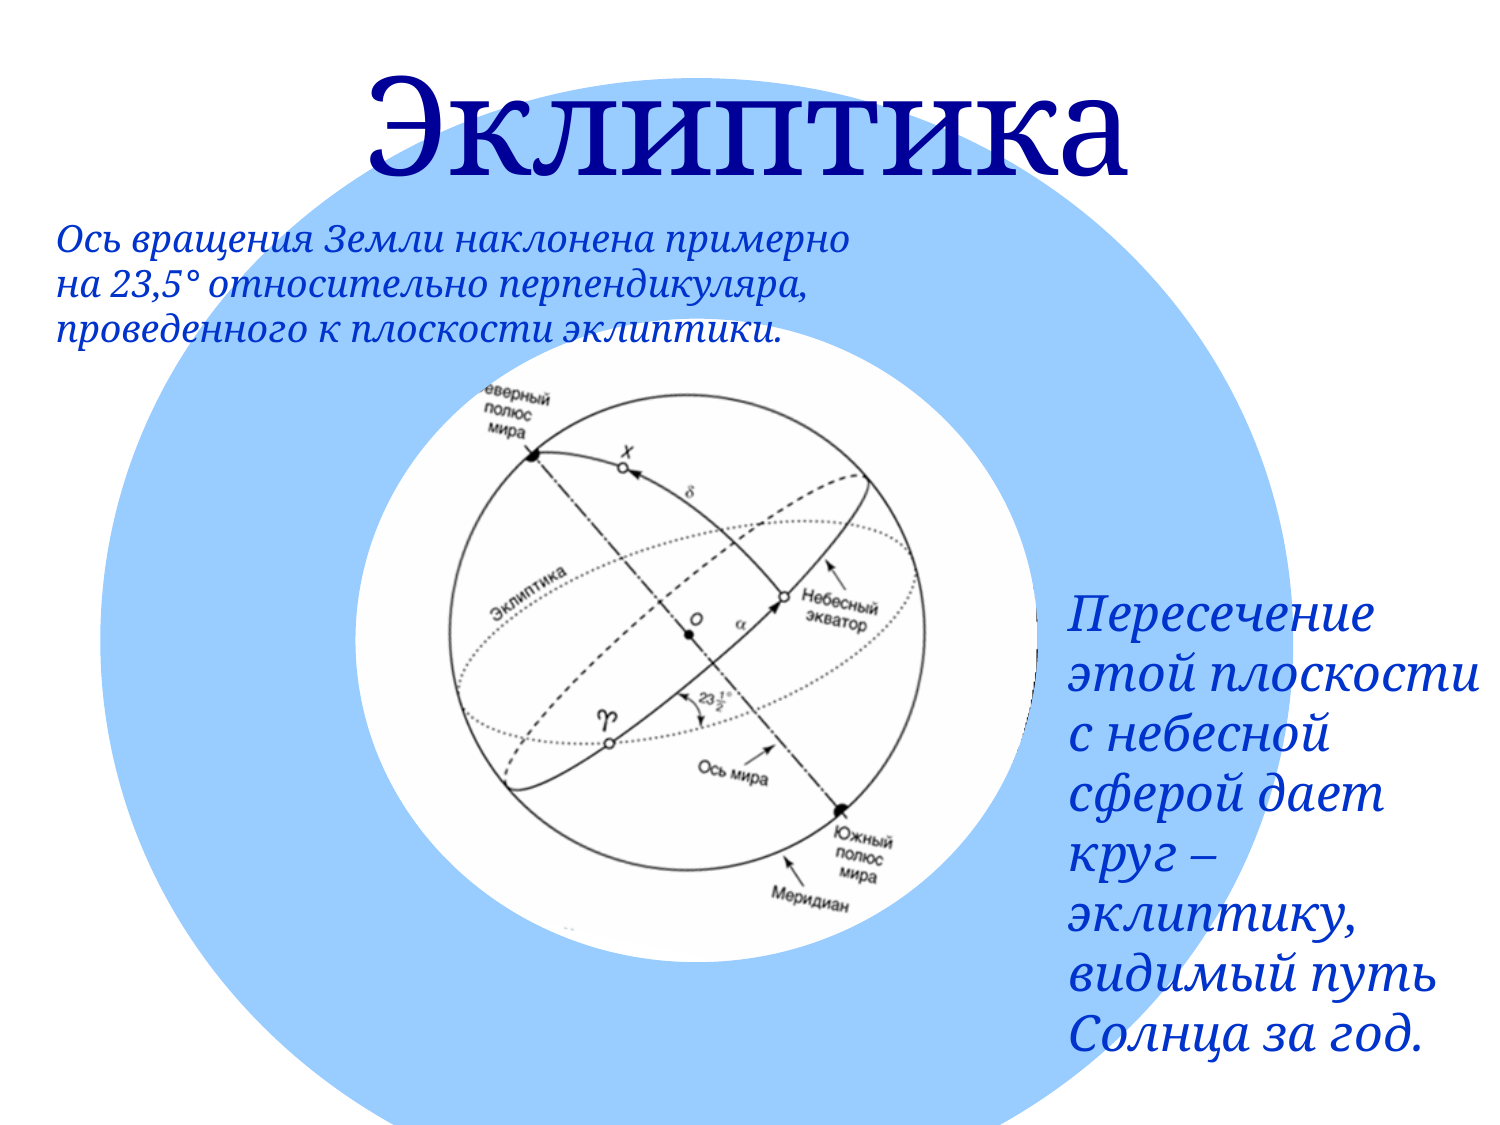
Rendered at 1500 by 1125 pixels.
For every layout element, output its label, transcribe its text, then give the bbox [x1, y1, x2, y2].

text_box Ось вращения Земли наклонена примерно на 23,5° относительно перпендикуляра, проведенного к плоскости эклиптики. [41, 207, 906, 358]
text_box Эклиптика [159, 31, 1376, 211]
text_box [100, 358, 1084, 1125]
text_box Пересечение этой плоскости с небесной сферой дает круг – эклиптику, видимый путь Солнца за год. [1054, 574, 1500, 1069]
text_box [906, 211, 1290, 574]
picture [312, 278, 1140, 992]
